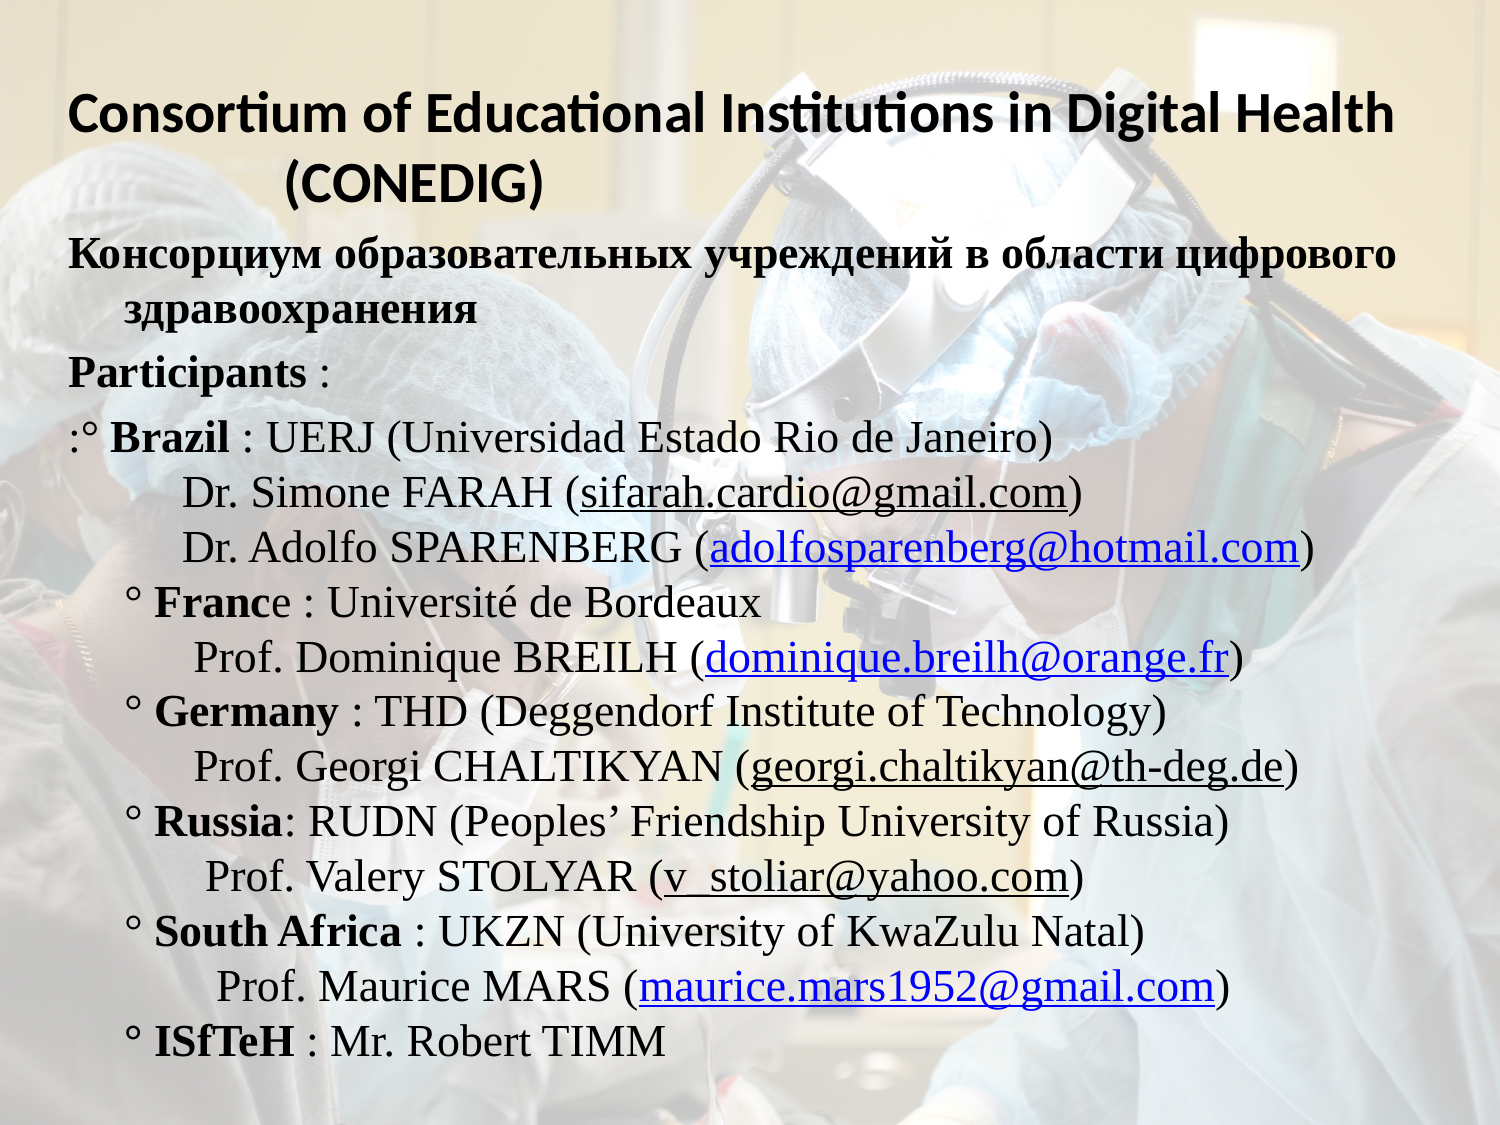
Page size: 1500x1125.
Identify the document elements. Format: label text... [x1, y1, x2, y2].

list Consortium of Educational Institutions in Digital Health (CONEDIG) Консорциум образовательных учреждений в области цифрового здравоохранения Participants : :° Brazil : UERJ (Universidad Estado Rio de Janeiro) Dr. Simone FARAH (sifarah.cardio@gmail.com) Dr. Adolfo SPARENBERG (adolfosparenberg@hotmail.com) ° France : Université de Bordeaux Prof. Dominique BREILH (dominique.breilh@orange.fr) ° Germany : THD (Deggendorf Institute of Technology) Prof. Georgi CHALTIKYAN (georgi.chaltikyan@th-deg.de) ° Russia: RUDN (Peoples’ Friendship University of Russia) Prof. Valery STOLYAR (v_stoliar@yahoo.com) ° South Africa : UKZN (University of KwaZulu Natal) Prof. Maurice MARS (maurice.mars1952@gmail.com) ° ISfTeH : Mr. Robert TIMM [53, 66, 1447, 1071]
